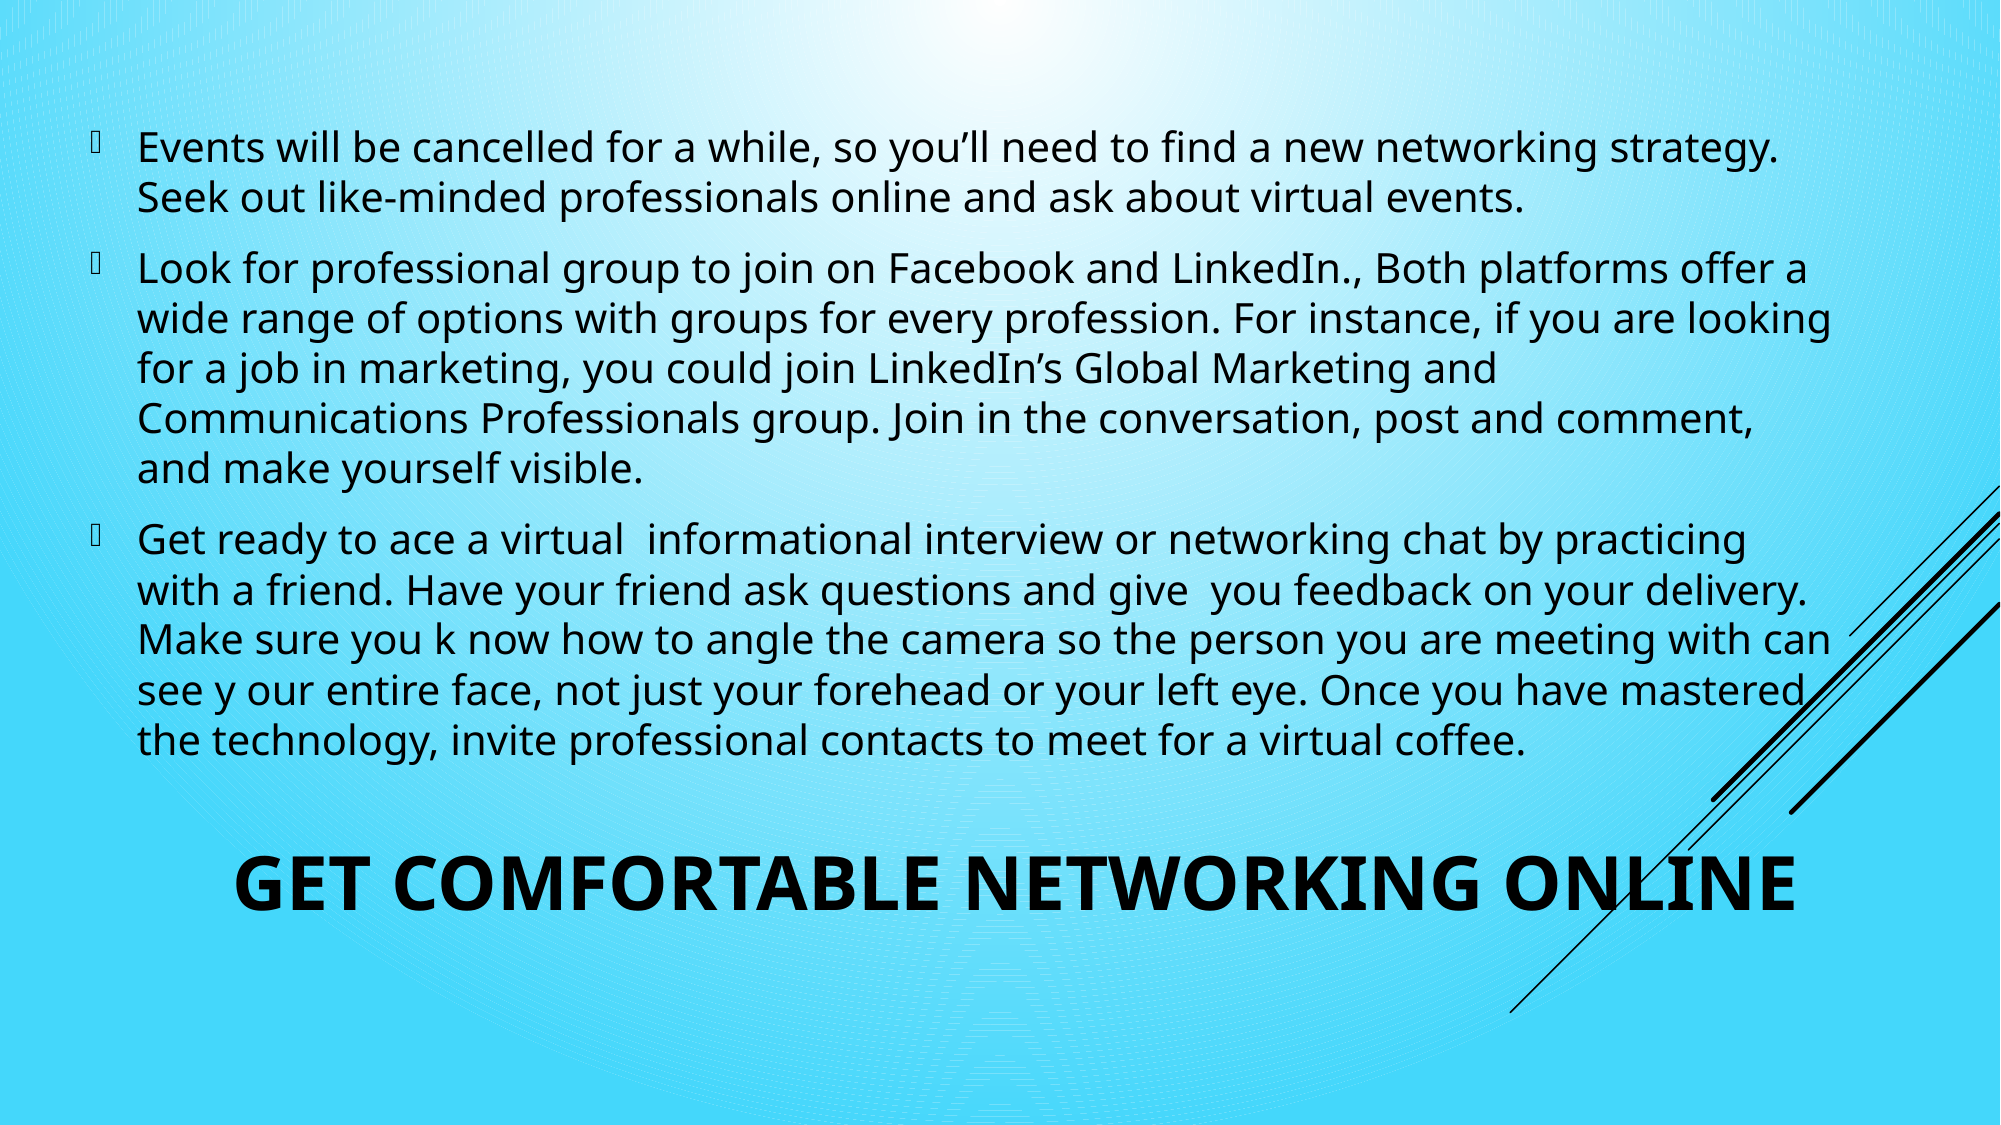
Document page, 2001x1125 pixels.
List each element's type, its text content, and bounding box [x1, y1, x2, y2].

list Events will be cancelled for a while, so you’ll need to find a new networking strategy. Seek out like-minded professionals online and ask about virtual events. Look for professional group to join on Facebook and LinkedIn., Both platforms offer a wide range of options with groups for every profession. For instance, if you are looking for a job in marketing, you could join LinkedIn’s Global Marketing and Communications Professionals group. Join in the conversation, post and comment, and make yourself visible. Get ready to ace a virtual informational interview or networking chat by practicing with a friend. Have your friend ask questions and give you feedback on your delivery. Make sure you k now how to angle the camera so the person you are meeting with can see y our entire face, not just your forehead or your left eye. Once you have mastered the technology, invite professional contacts to meet for a virtual coffee. [75, 106, 1849, 778]
title Get comfortable networking online [115, 777, 1917, 984]
